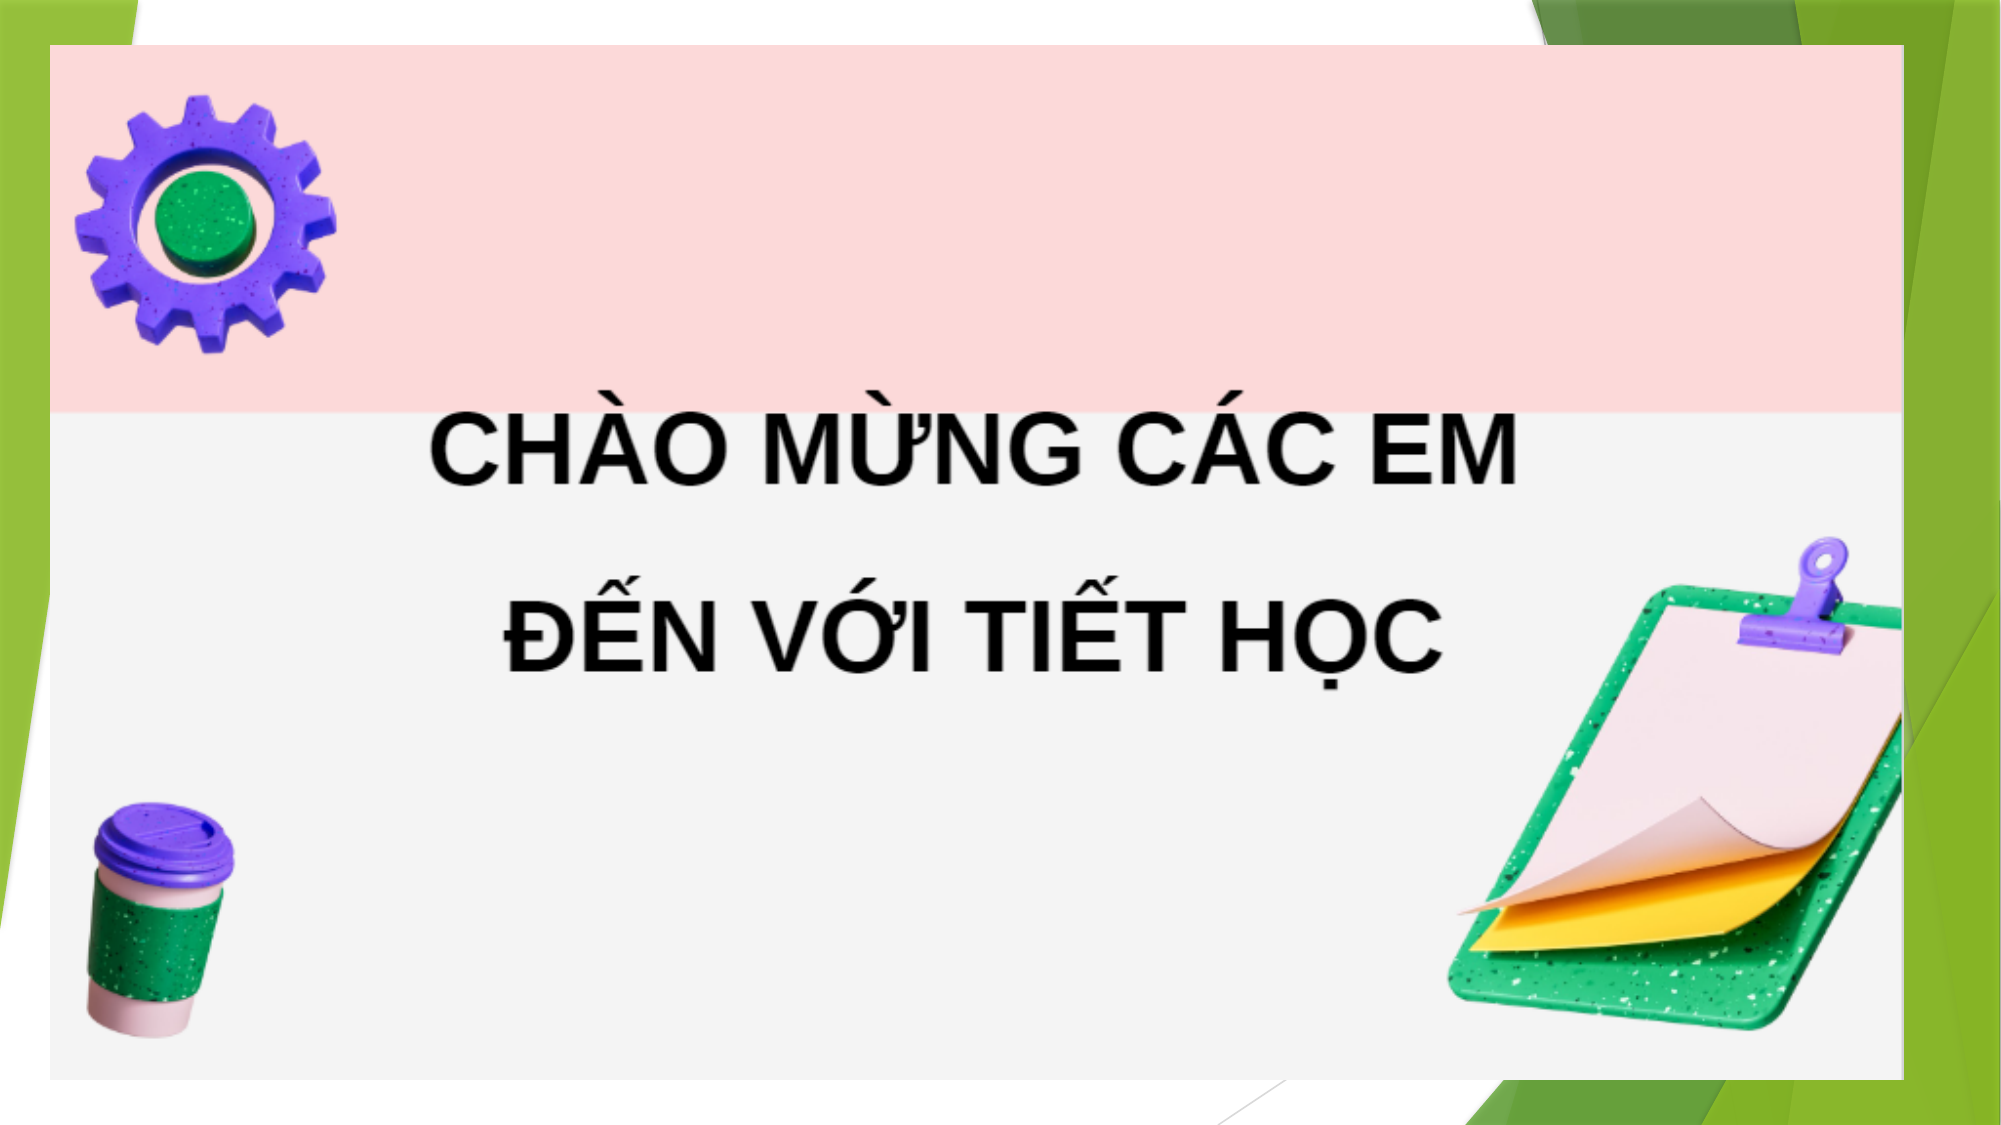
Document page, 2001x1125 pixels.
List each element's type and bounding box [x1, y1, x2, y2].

picture [50, 45, 1904, 1080]
